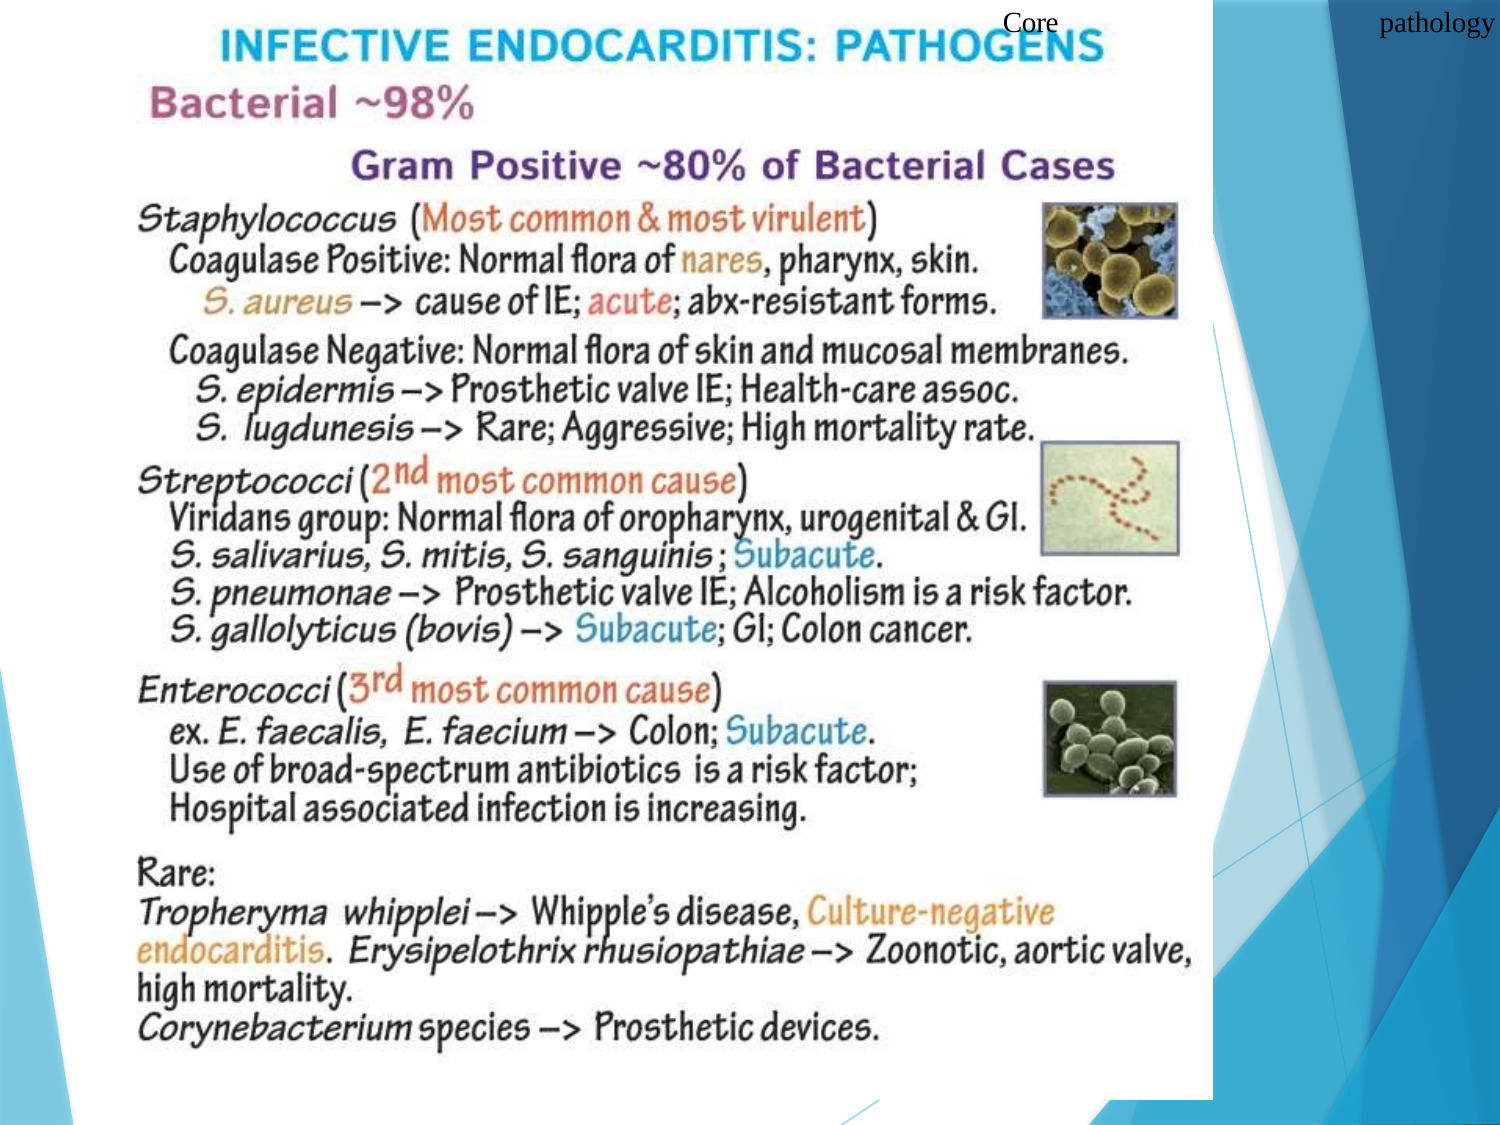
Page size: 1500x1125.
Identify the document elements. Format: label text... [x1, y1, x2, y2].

text_box pathology [1377, 1, 1497, 38]
picture [111, 0, 1213, 1101]
